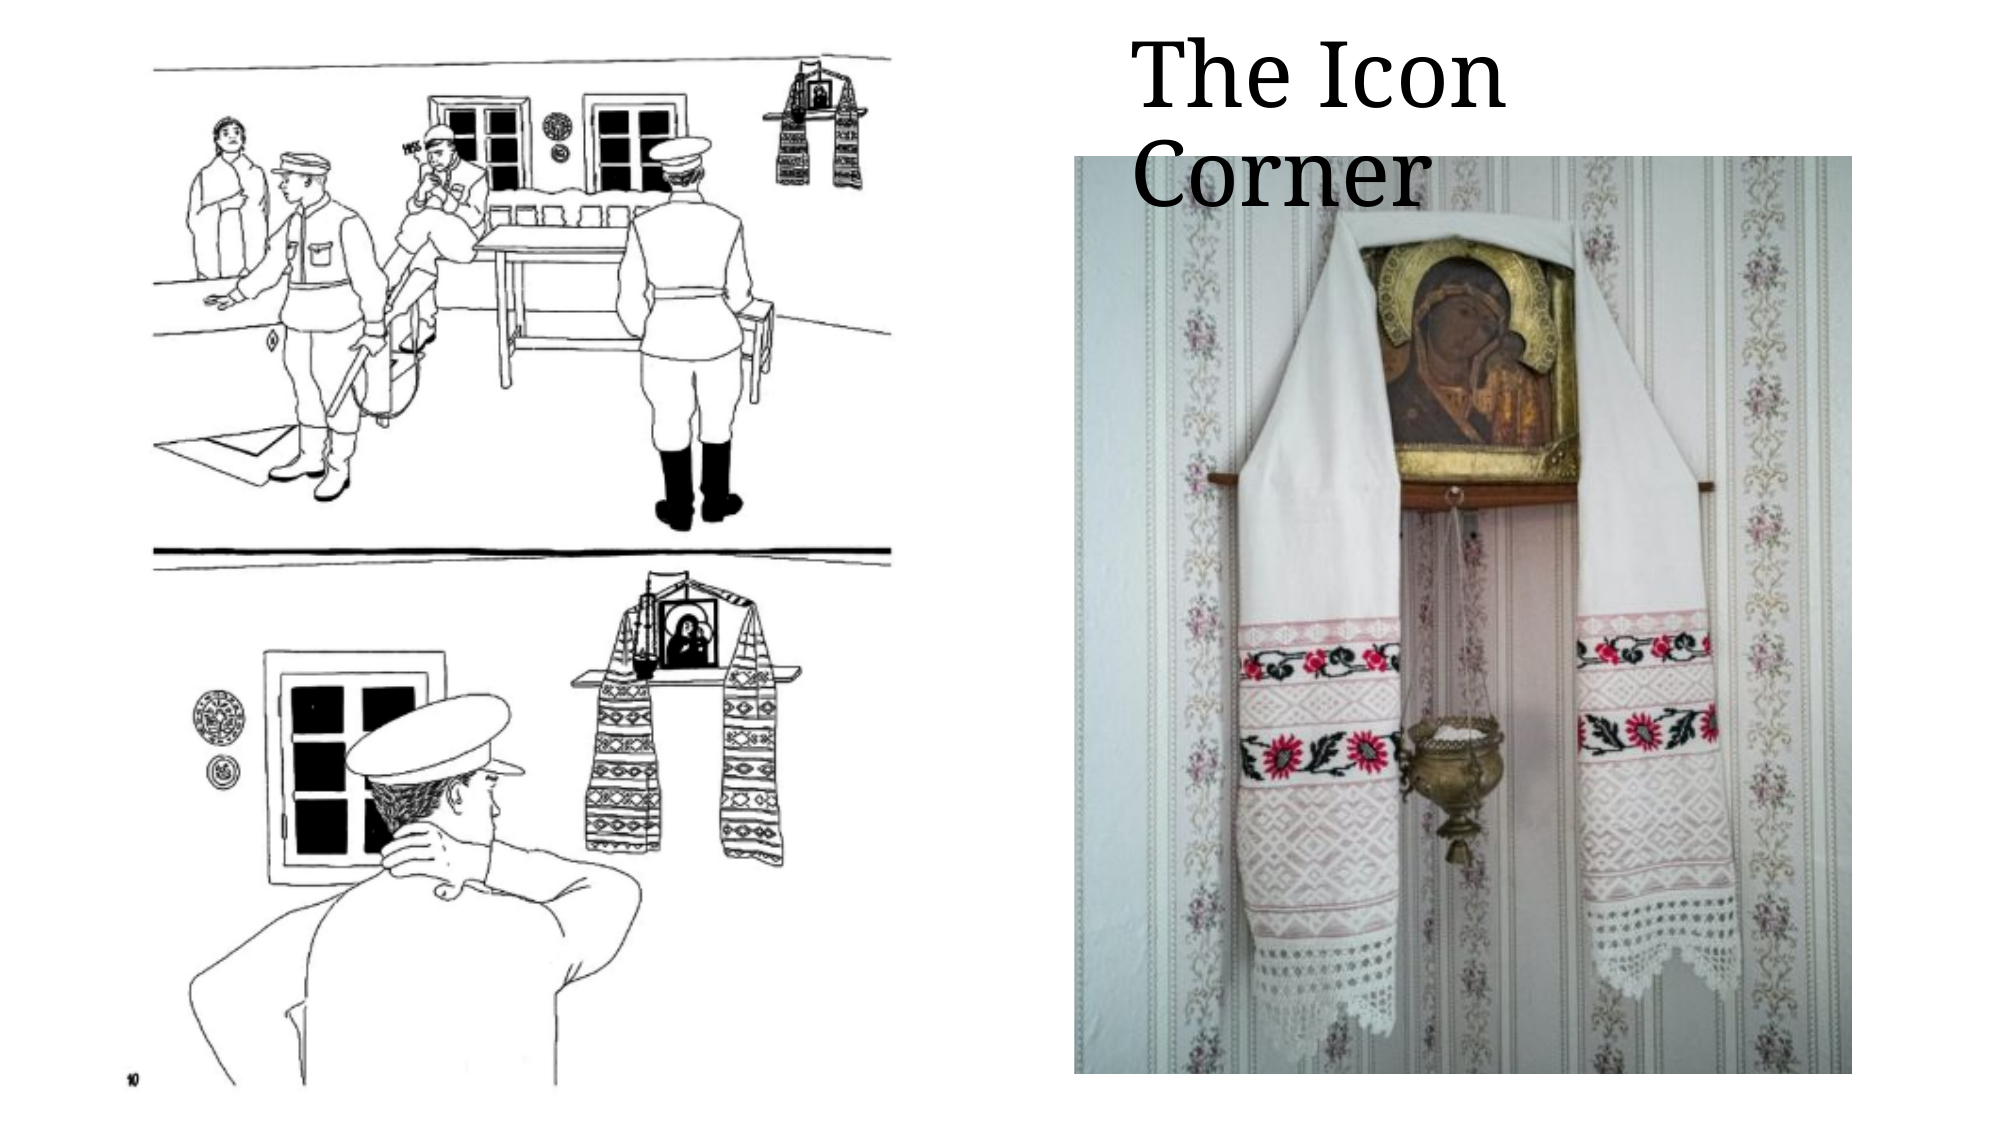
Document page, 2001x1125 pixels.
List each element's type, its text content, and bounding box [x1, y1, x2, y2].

title The Icon Corner [1115, 21, 1816, 155]
picture [103, 0, 950, 1125]
picture [1074, 155, 1852, 1075]
